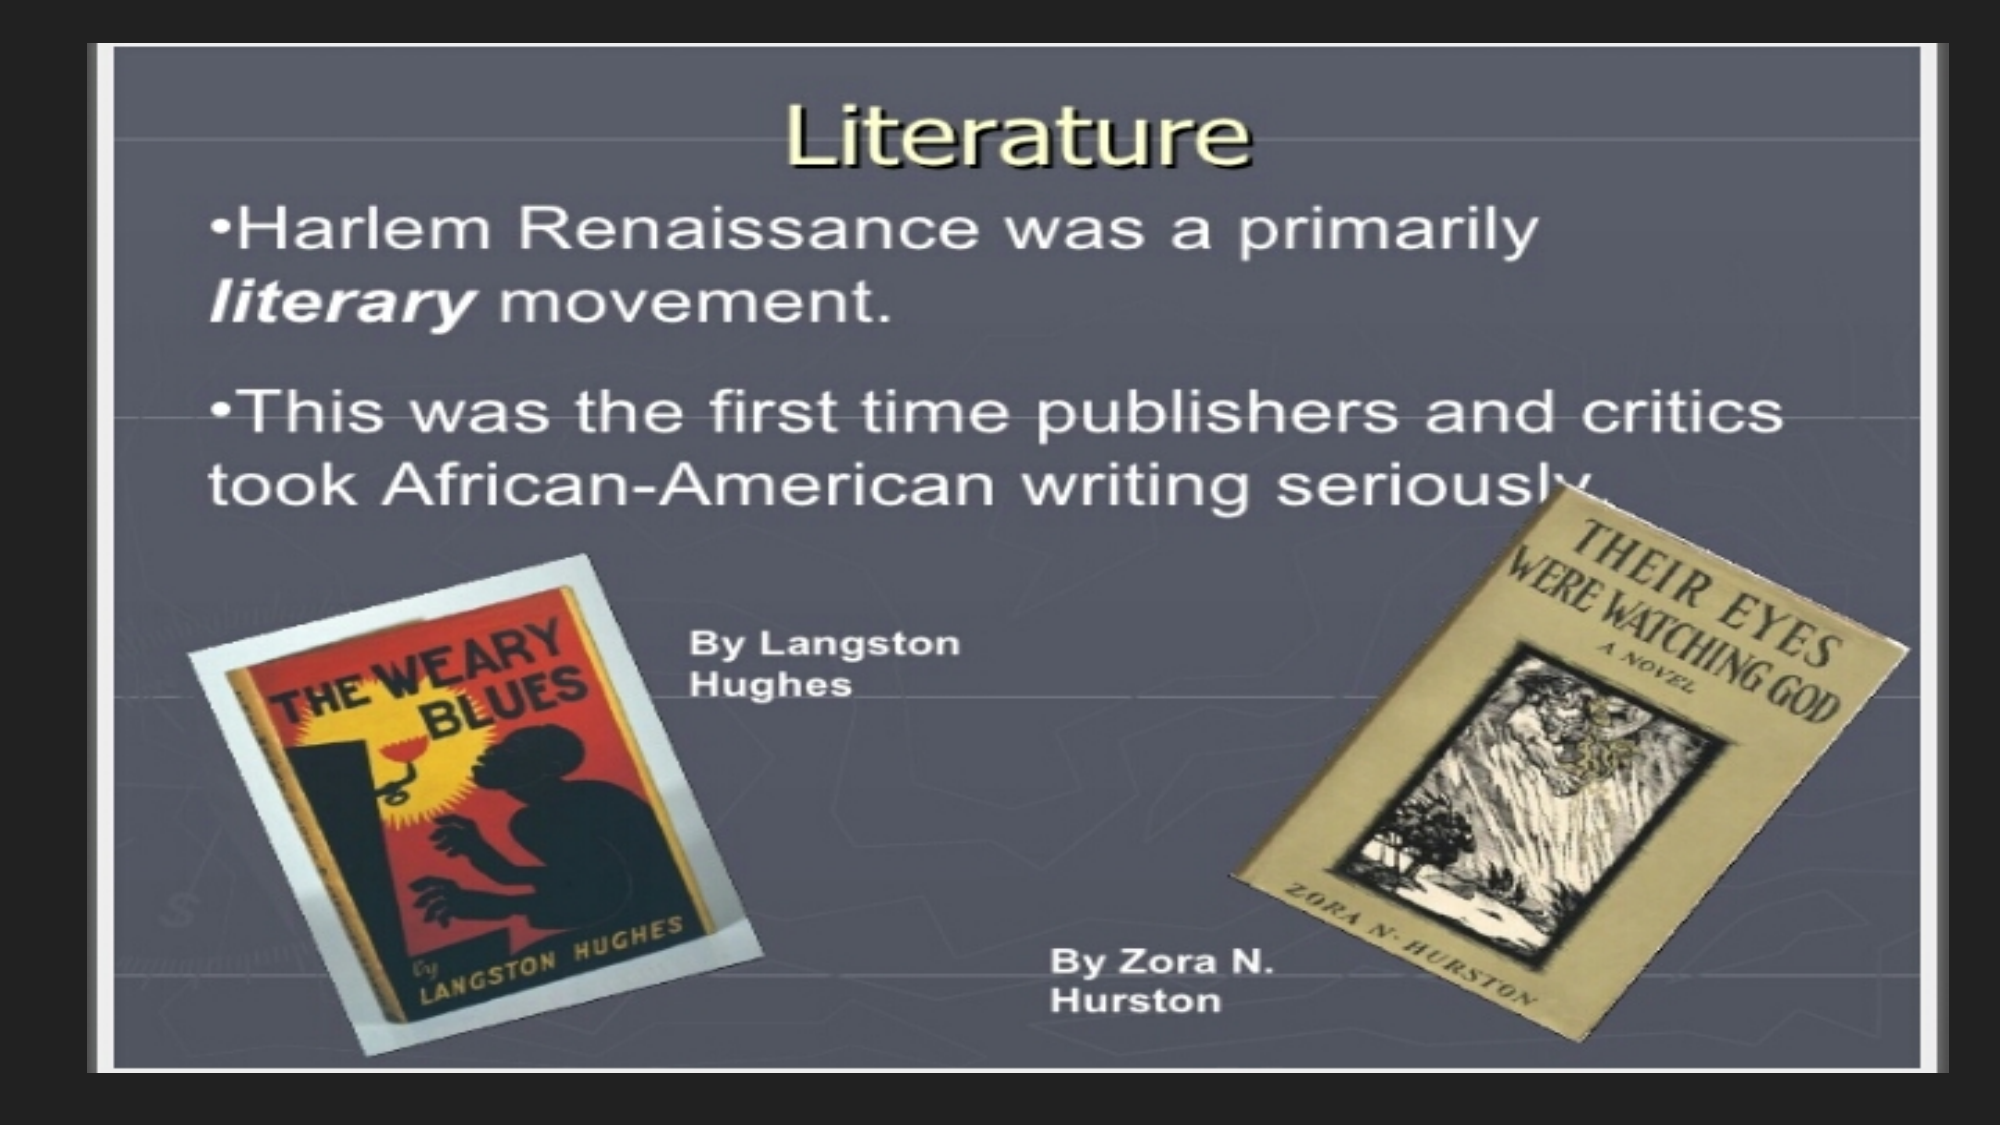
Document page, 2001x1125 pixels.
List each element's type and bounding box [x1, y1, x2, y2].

picture [87, 43, 1949, 1073]
